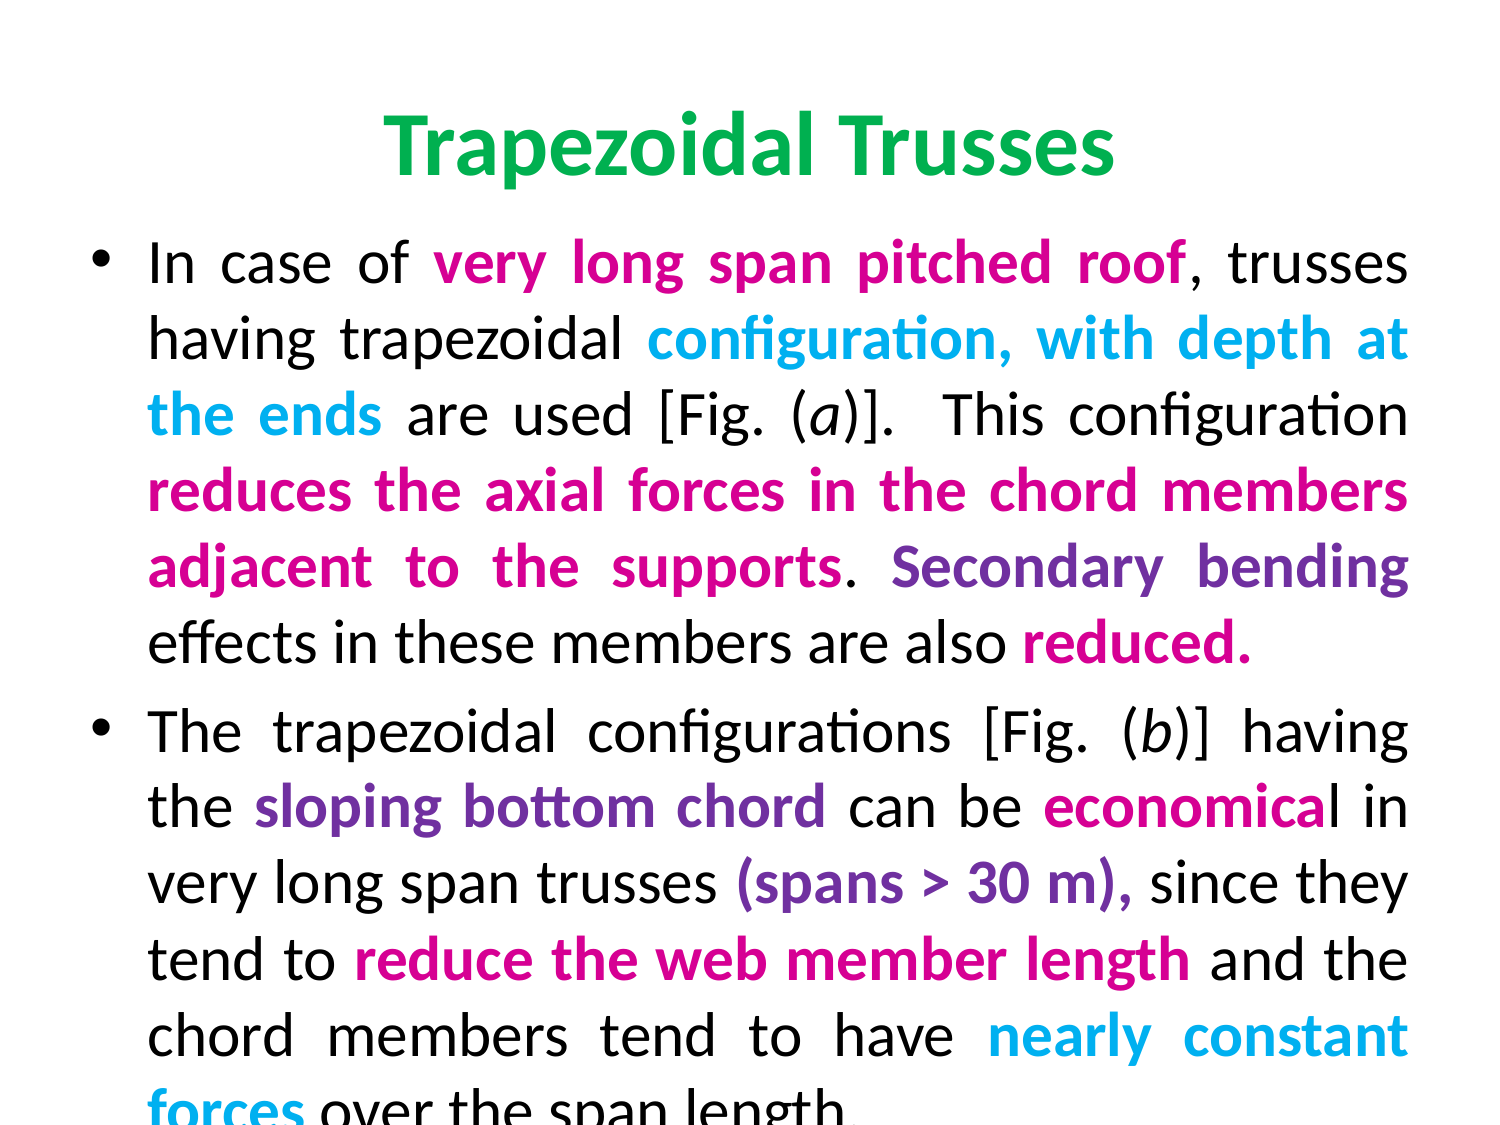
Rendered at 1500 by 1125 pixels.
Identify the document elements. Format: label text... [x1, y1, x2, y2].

list In case of very long span pitched roof, trusses having trapezoidal configuration, with depth at the ends are used [Fig. (a)]. This configuration reduces the axial forces in the chord members adjacent to the supports. Secondary bending effects in these members are also reduced. The trapezoidal configurations [Fig. (b)] having the sloping bottom chord can be economical in very long span trusses (spans > 30 m), since they tend to reduce the web member length and the chord members tend to have nearly constant forces over the span length. [75, 212, 1425, 1125]
title Trapezoidal Trusses [75, 45, 1425, 212]
